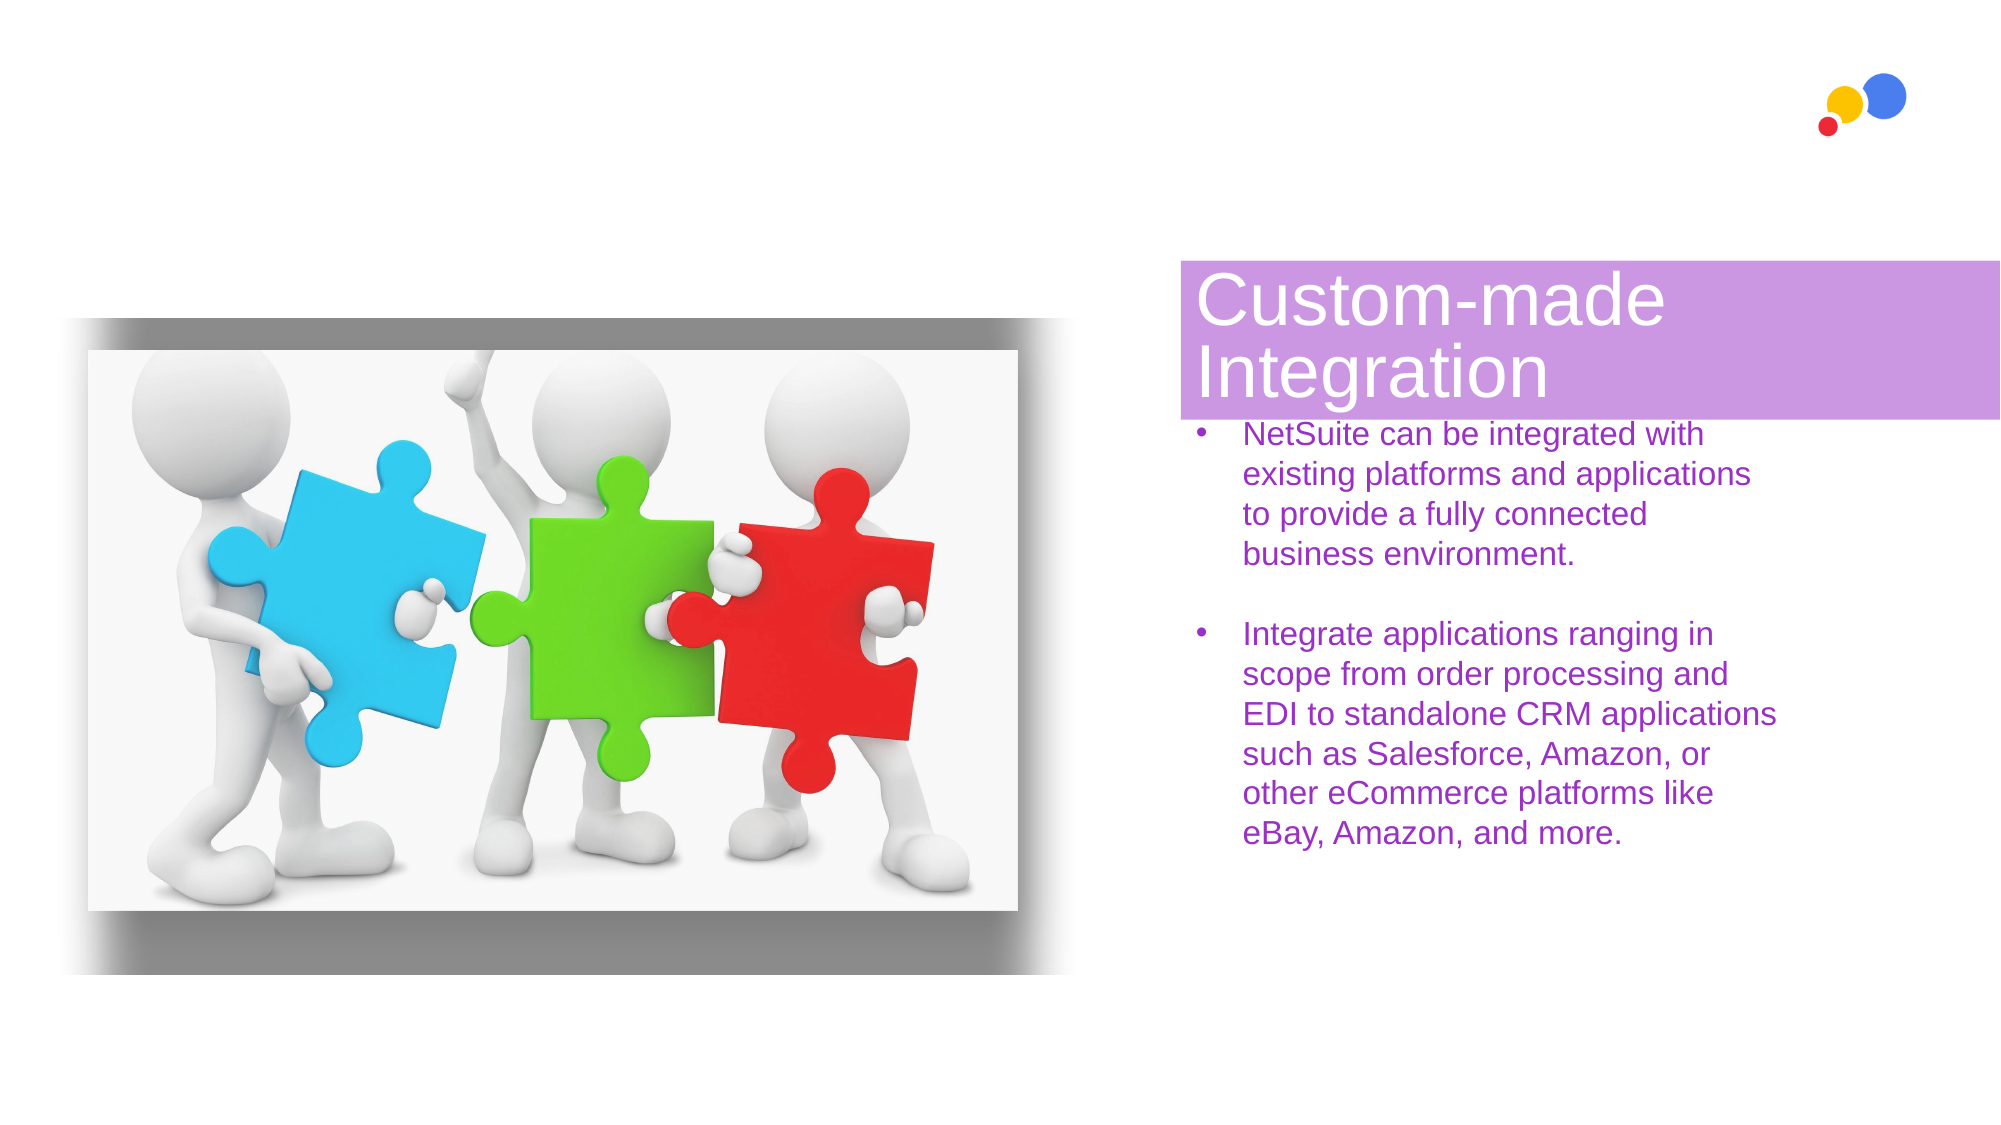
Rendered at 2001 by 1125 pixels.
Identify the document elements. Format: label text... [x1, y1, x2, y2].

text_box Custom-made Integration [1180, 260, 2000, 420]
picture [88, 350, 1018, 911]
picture [1814, 67, 1914, 141]
text_box NetSuite can be integrated with existing platforms and applications to provide a fully connected business environment. Integrate applications ranging in scope from order processing and EDI to standalone CRM applications such as Salesforce, Amazon, or other eCommerce platforms like eBay, Amazon, and more. [1180, 404, 1794, 859]
